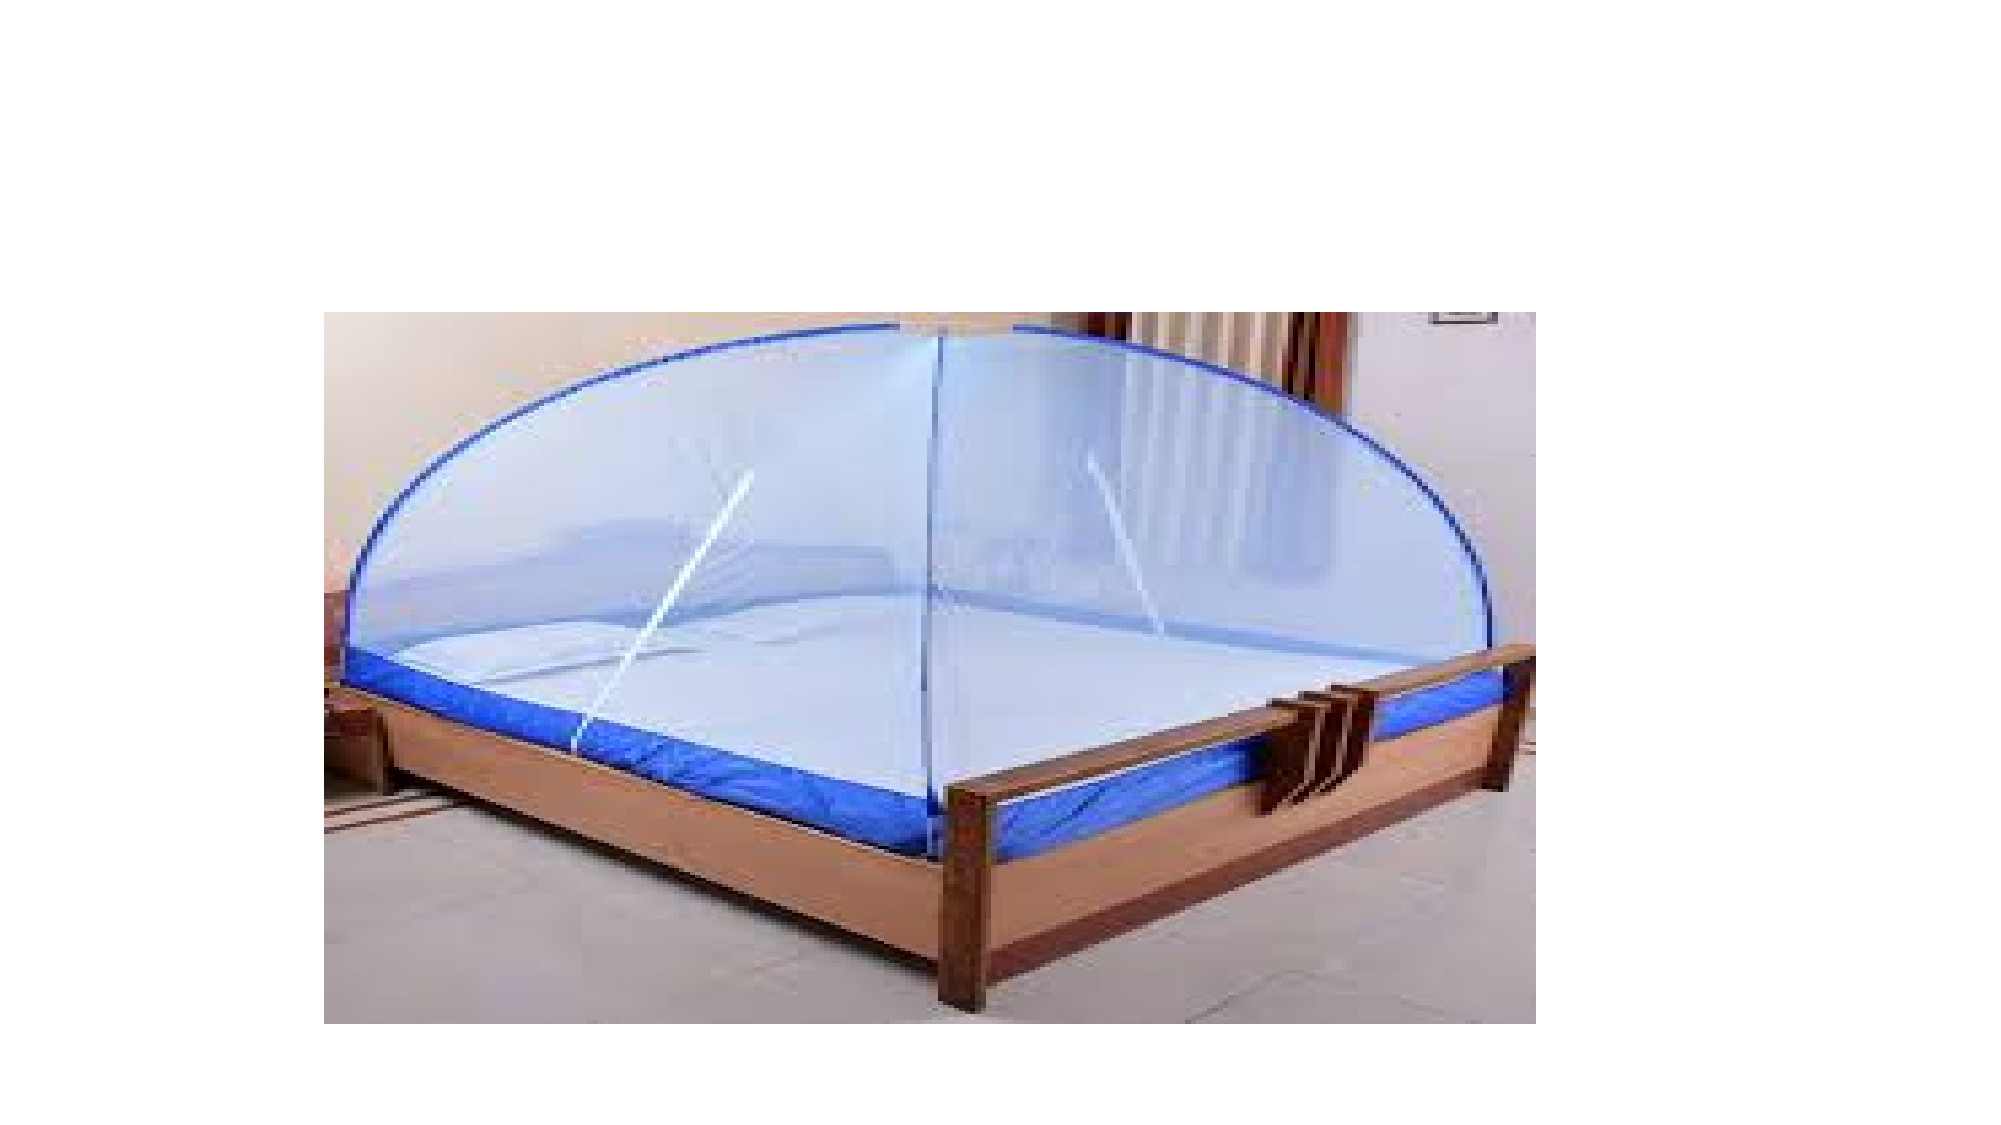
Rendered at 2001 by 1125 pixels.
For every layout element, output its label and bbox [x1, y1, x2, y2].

list [324, 312, 1536, 1024]
